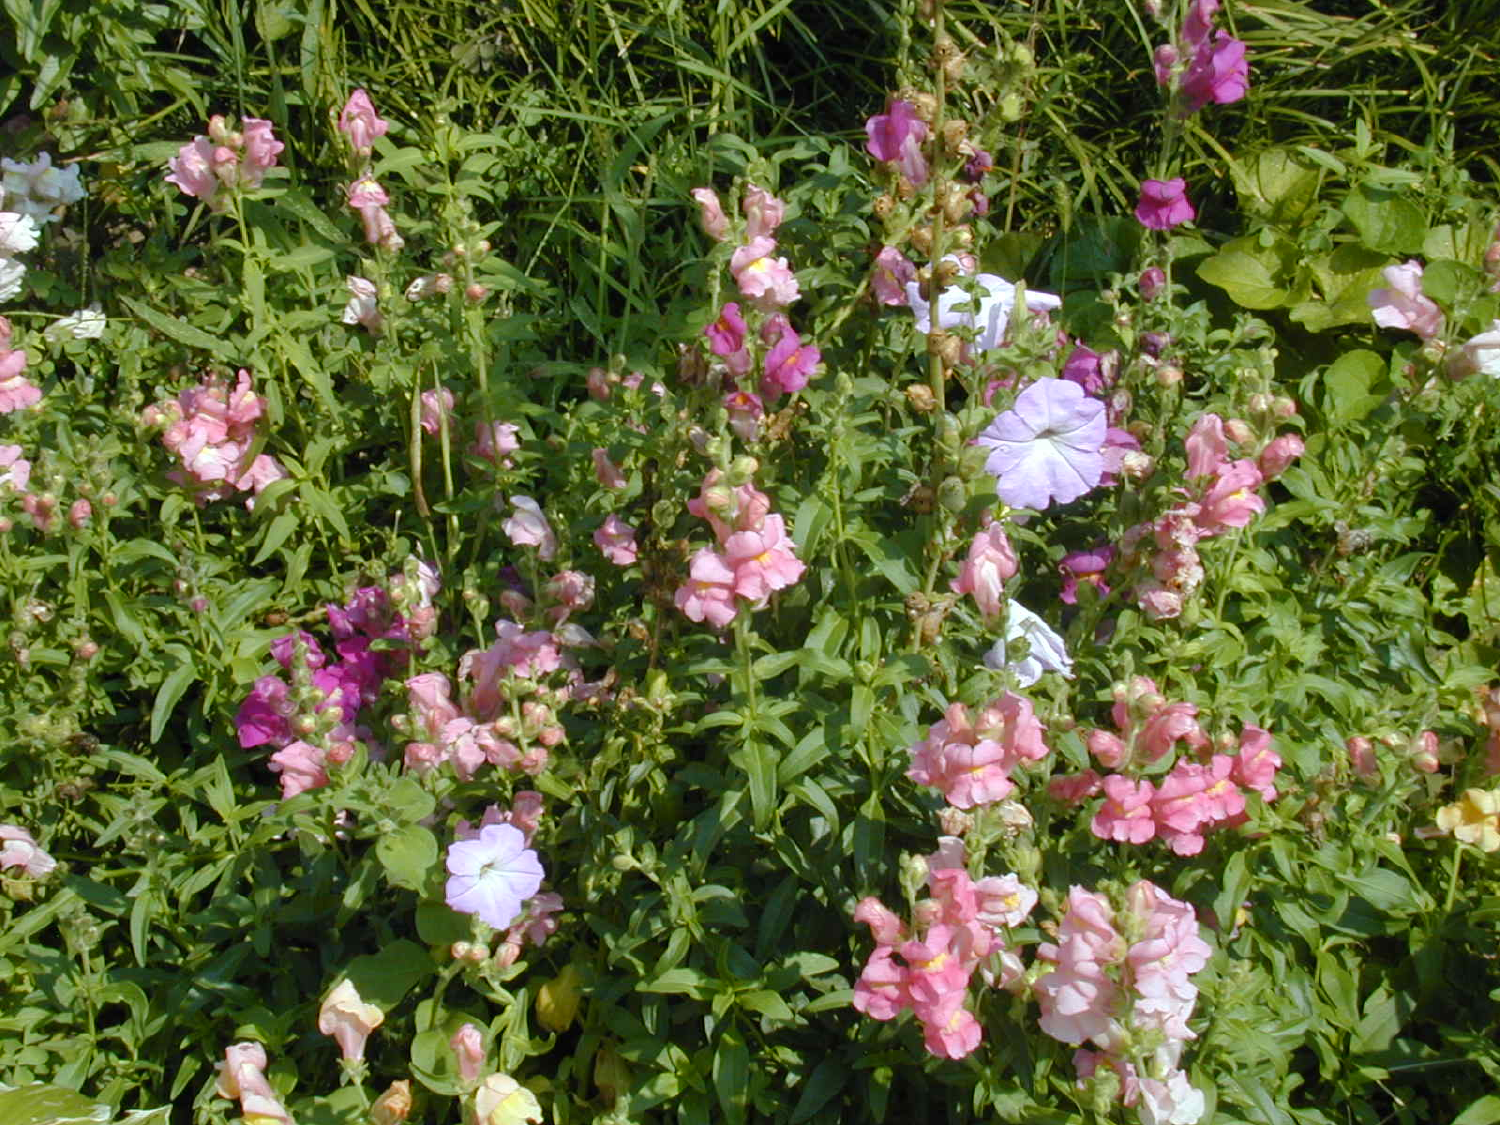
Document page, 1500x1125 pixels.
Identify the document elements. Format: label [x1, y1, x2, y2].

list [0, 0, 1500, 1125]
